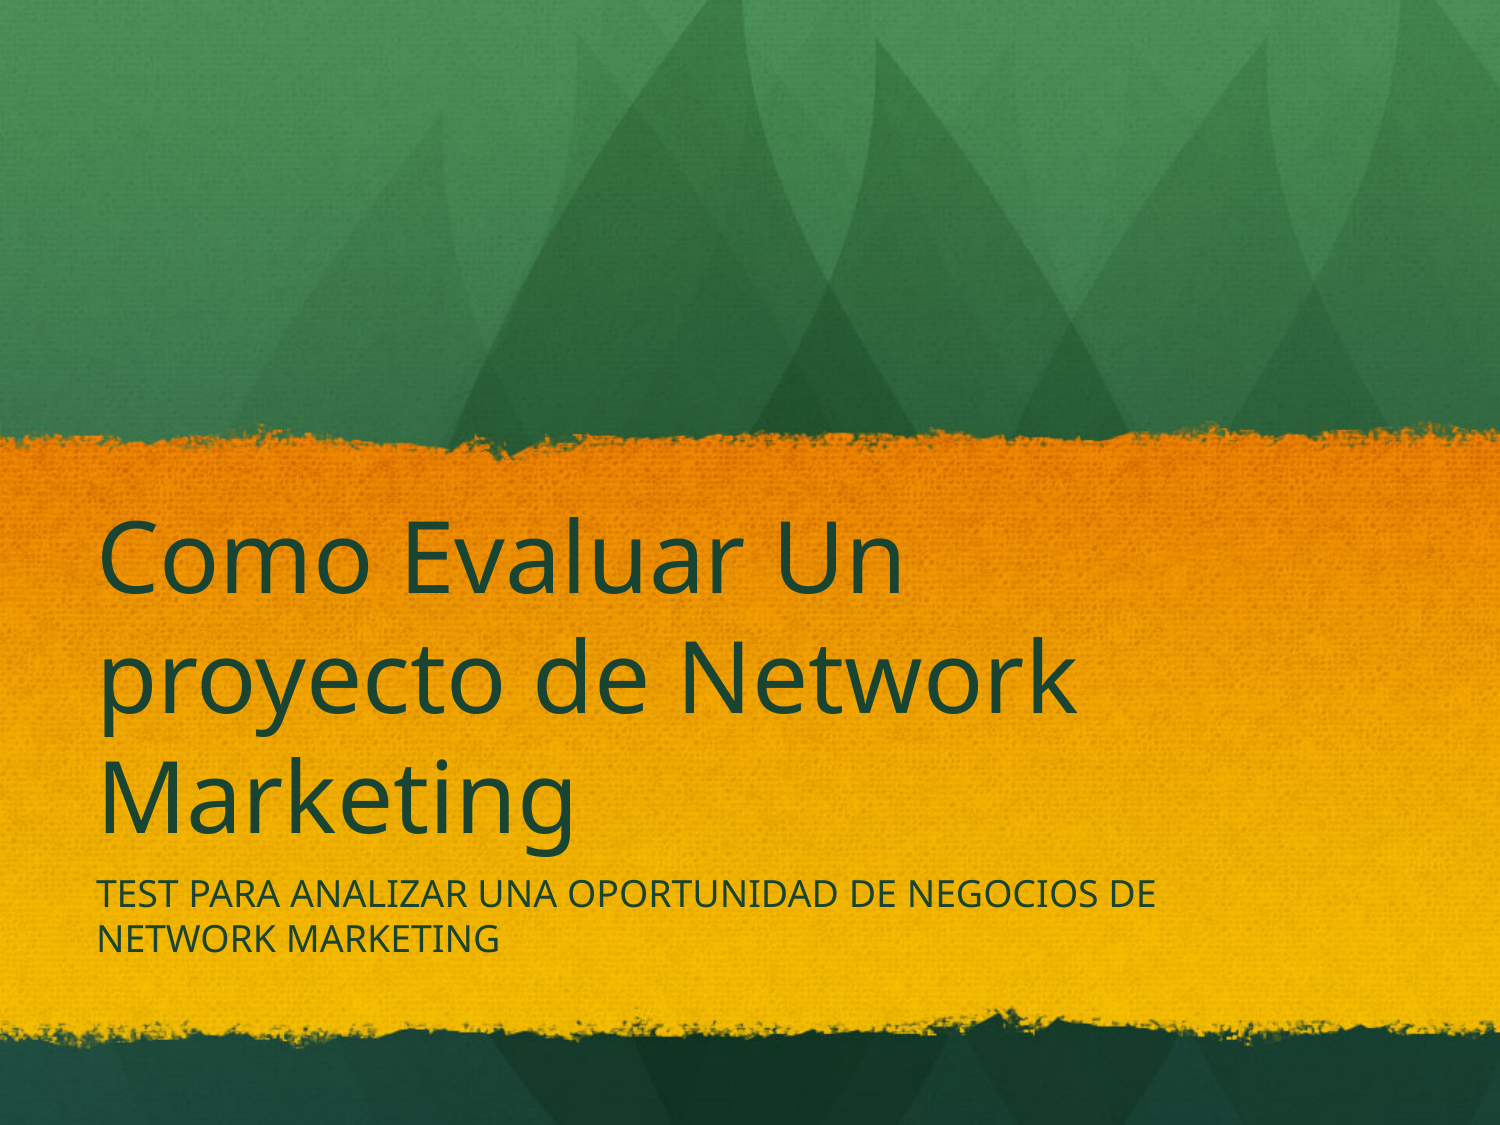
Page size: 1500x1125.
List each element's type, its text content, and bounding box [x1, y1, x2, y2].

subtitle TEST PARA ANALIZAR UNA OPORTUNIDAD DE NEGOCIOS DE NETWORK MARKETING [81, 862, 1262, 1025]
picture [0, 0, 1500, 1125]
title Como Evaluar Un proyecto de Network Marketing [81, 619, 1262, 861]
